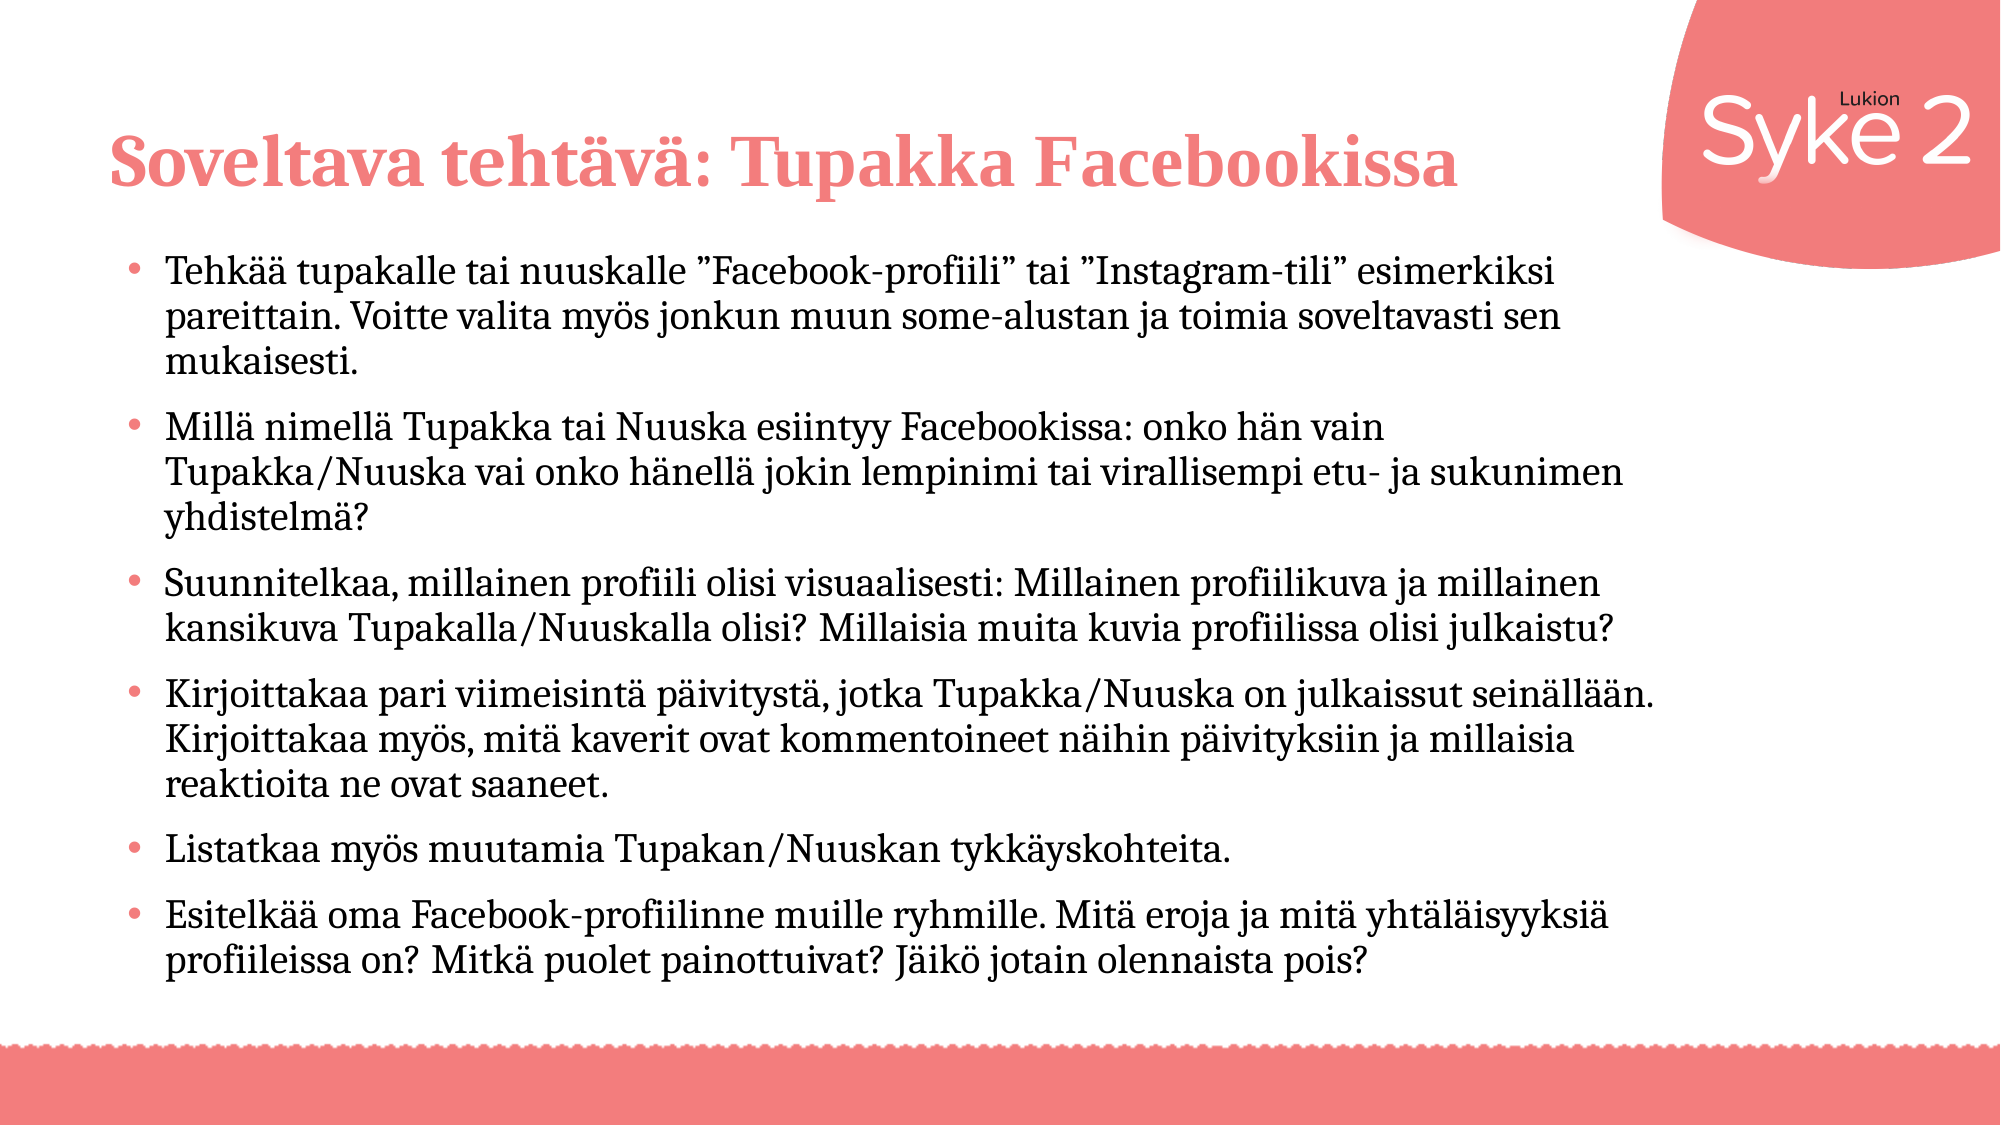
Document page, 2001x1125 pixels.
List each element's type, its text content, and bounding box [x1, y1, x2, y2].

picture [0, 1038, 2000, 1125]
picture [1650, 0, 2001, 278]
title Soveltava tehtävä: Tupakka Facebookissa [96, 114, 2000, 302]
list Tehkää tupakalle tai nuuskalle ”Facebook-profiili” tai ”Instagram-tili” esimerkiksi pareittain. Voitte valita myös jonkun muun some-alustan ja toimia soveltavasti sen mukaisesti. Millä nimellä Tupakka tai Nuuska esiintyy Facebookissa: onko hän vain Tupakka/Nuuska vai onko hänellä jokin lempinimi tai virallisempi etu- ja sukunimen yhdistelmä? Suunnitelkaa, millainen profiili olisi visuaalisesti: Millainen profiilikuva ja millainen kansikuva Tupakalla/Nuuskalla olisi? Millaisia muita kuvia profiilissa olisi julkaistu? Kirjoittakaa pari viimeisintä päivitystä, jotka Tupakka/Nuuska on julkaissut seinällään. Kirjoittakaa myös, mitä kaverit ovat kommentoineet näihin päivityksiin ja millaisia reaktioita ne ovat saaneet. Listatkaa myös muutamia Tupakan/Nuuskan tykkäyskohteita. Esitelkää oma Facebook-profiilinne muille ryhmille. Mitä eroja ja mitä yhtäläisyyksiä profiileissa on? Mitkä puolet painottuivat? Jäikö jotain olennaista pois? [112, 241, 1702, 955]
